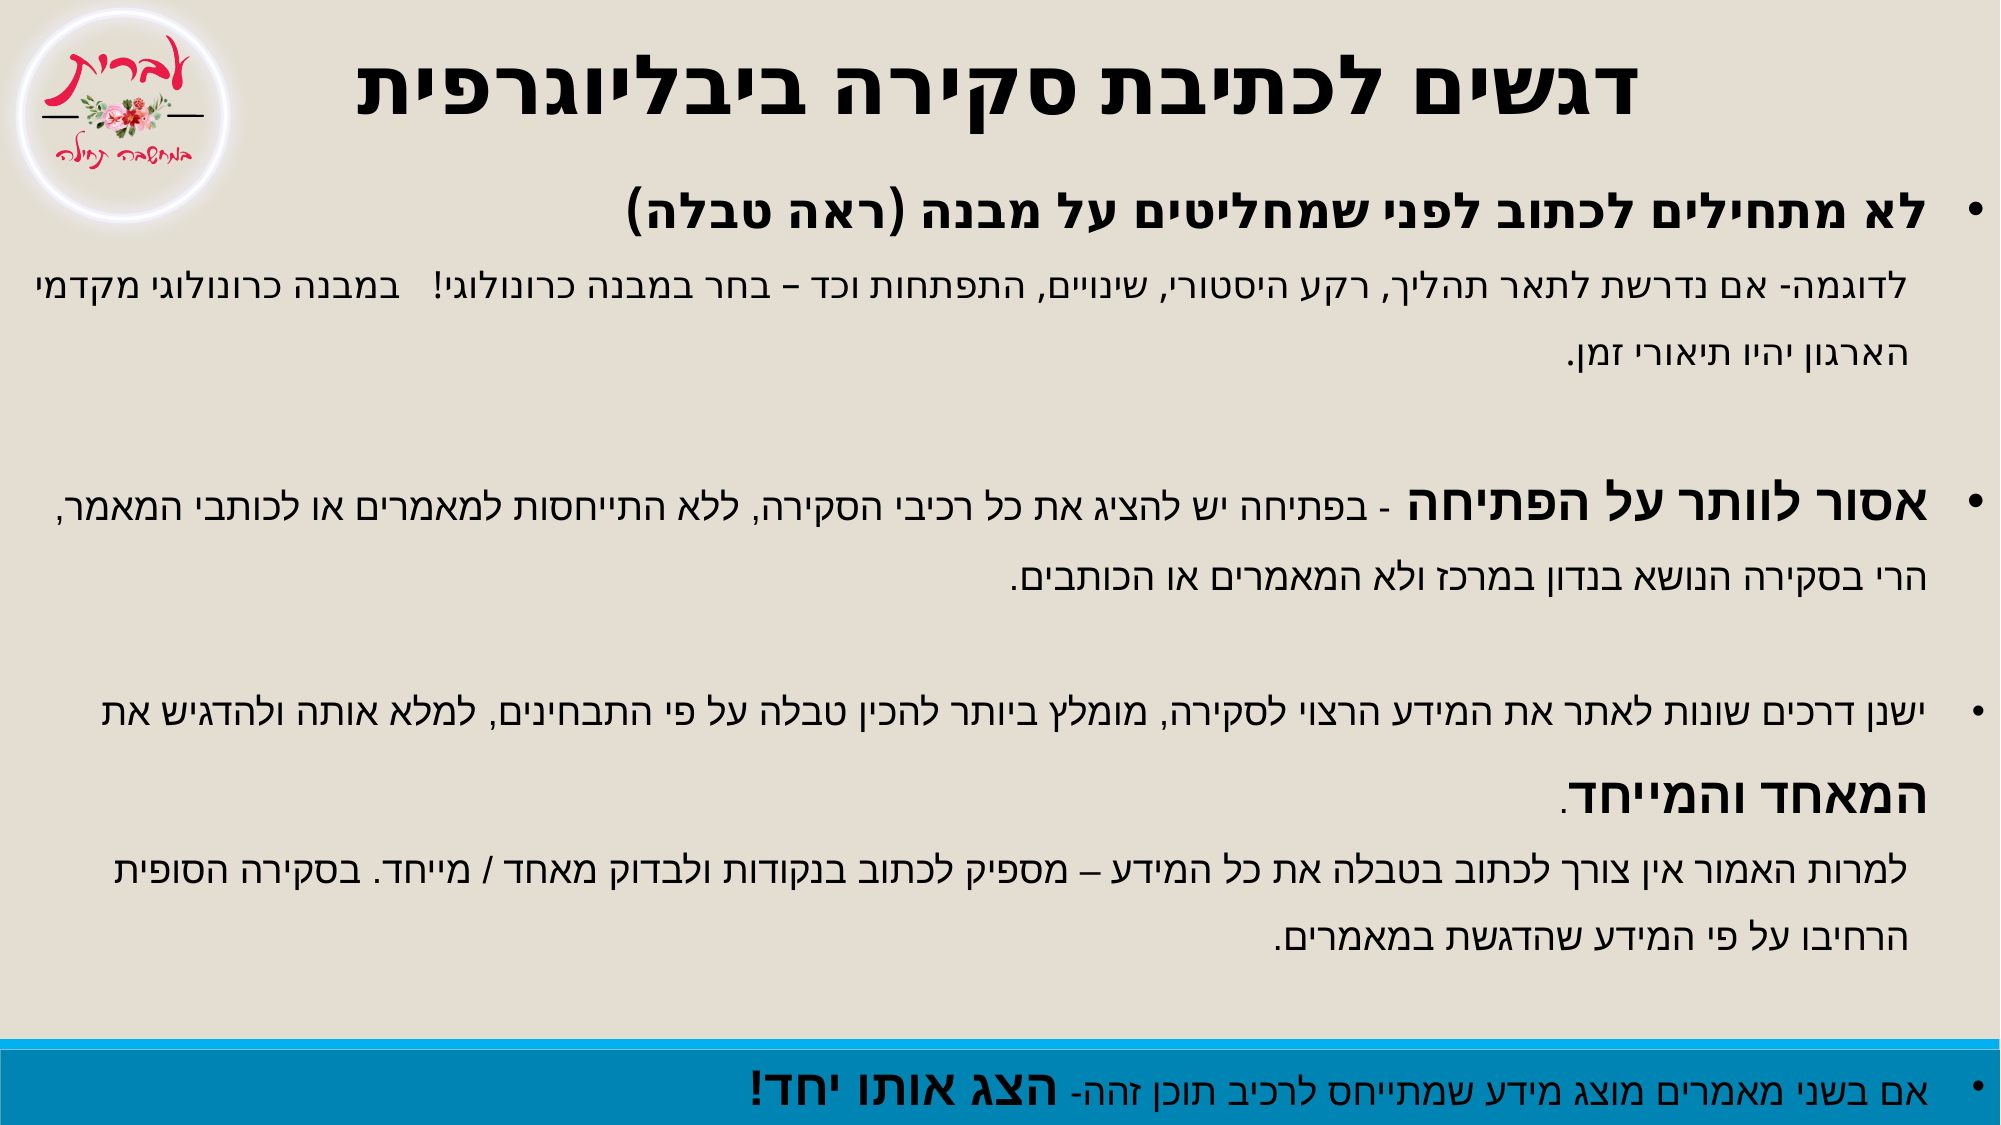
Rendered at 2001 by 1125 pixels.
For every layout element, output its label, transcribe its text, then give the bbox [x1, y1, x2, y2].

picture [0, 0, 248, 248]
text_box דגשים לכתיבת סקירה ביבליוגרפית לא מתחילים לכתוב לפני שמחליטים על מבנה (ראה טבלה) לדוגמה- אם נדרשת לתאר תהליך, רקע היסטורי, שינויים, התפתחות וכד – בחר במבנה כרונולוגי! במבנה כרונולוגי מקדמי הארגון יהיו תיאורי זמן. אסור לוותר על הפתיחה - בפתיחה יש להציג את כל רכיבי הסקירה, ללא התייחסות למאמרים או לכותבי המאמר, הרי בסקירה הנושא בנדון במרכז ולא המאמרים או הכותבים. ישנן דרכים שונות לאתר את המידע הרצוי לסקירה, מומלץ ביותר להכין טבלה על פי התבחינים, למלא אותה ולהדגיש את המאחד והמייחד. למרות האמור אין צורך לכתוב בטבלה את כל המידע – מספיק לכתוב בנקודות ולבדוק מאחד / מייחד. בסקירה הסופית הרחיבו על פי המידע שהדגשת במאמרים. אם בשני מאמרים מוצג מידע שמתייחס לרכיב תוכן זהה- הצג אותו יחד! [0, 0, 2000, 1123]
